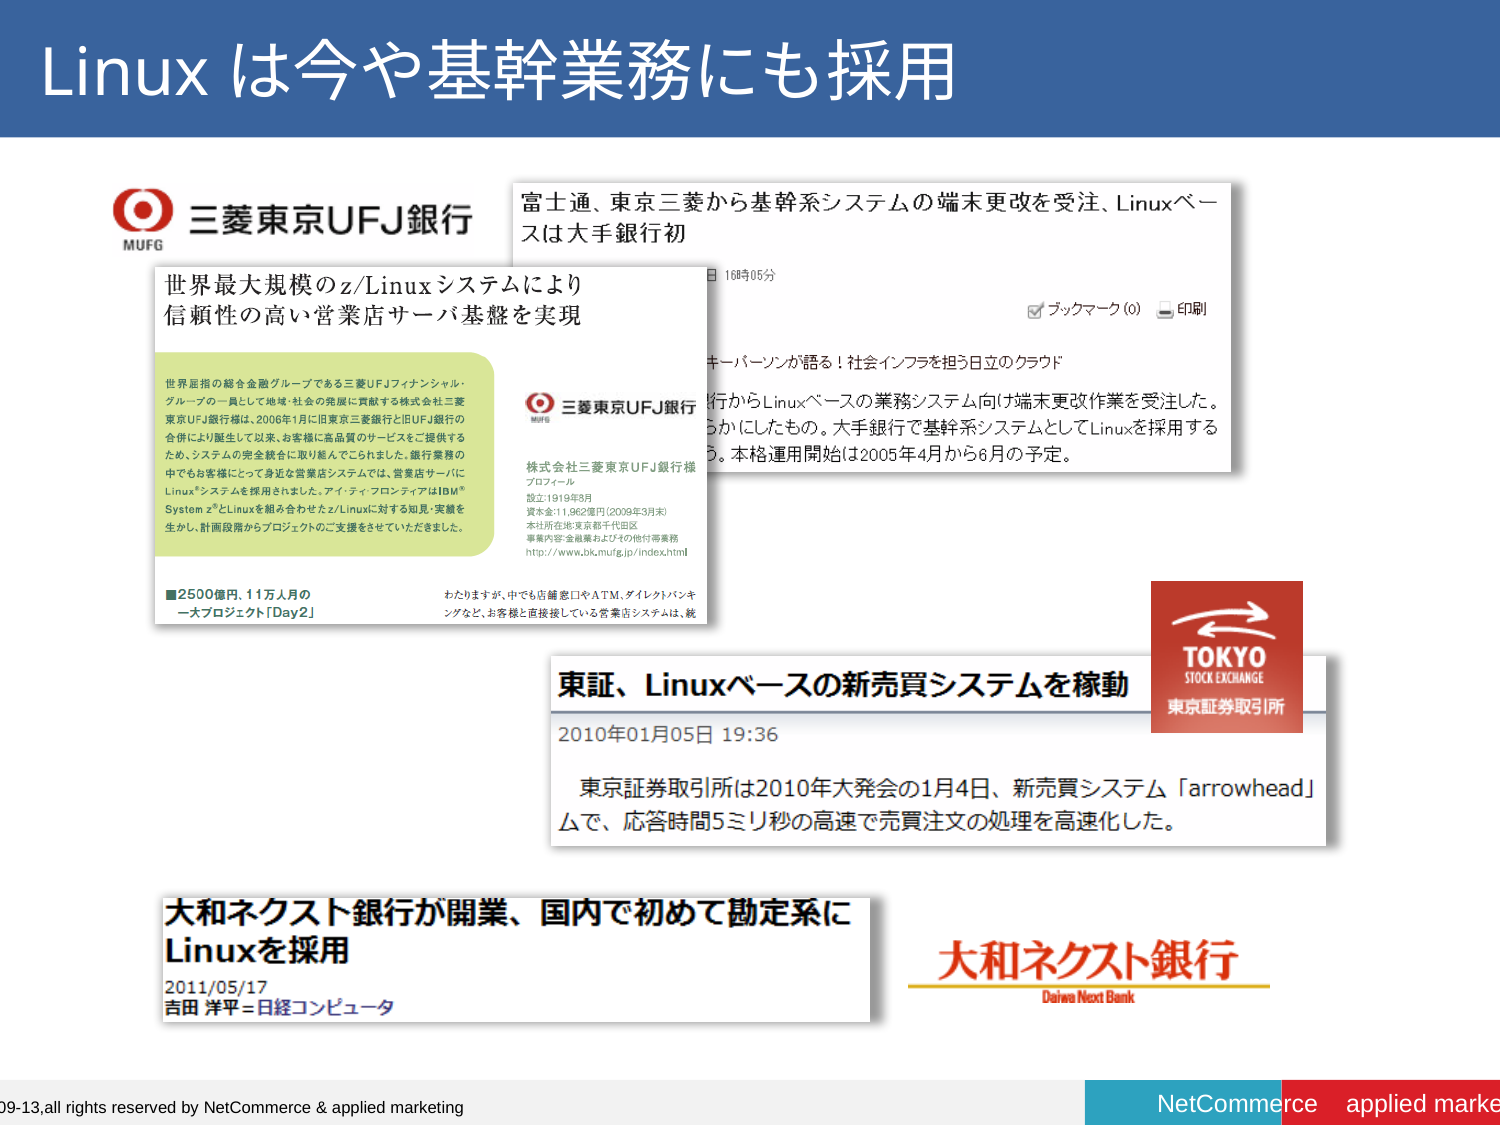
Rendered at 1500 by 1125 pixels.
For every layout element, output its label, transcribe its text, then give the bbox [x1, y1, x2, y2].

picture [111, 182, 474, 257]
picture [162, 898, 870, 1023]
picture [155, 183, 1232, 624]
title Linuxは今や基幹業務にも採用 [24, 24, 1375, 113]
picture [908, 939, 1270, 1003]
picture [551, 580, 1326, 847]
